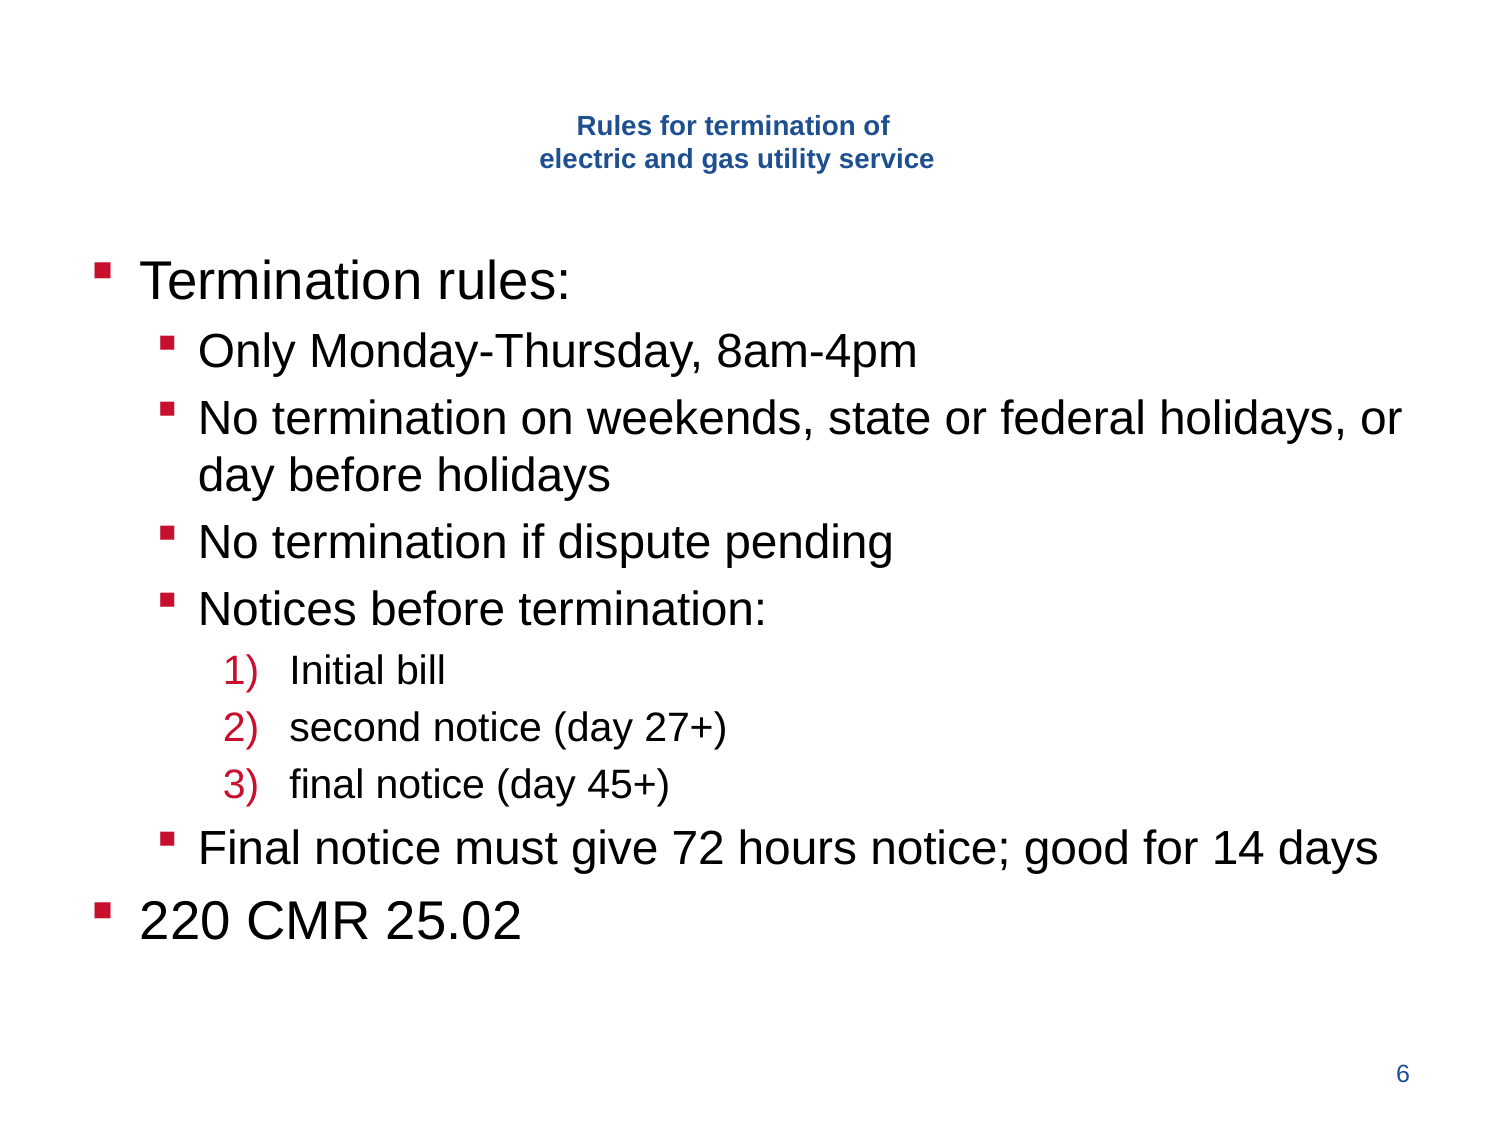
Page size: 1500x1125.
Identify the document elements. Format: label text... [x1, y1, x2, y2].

title Rules for termination of electric and gas utility service [75, 99, 1400, 183]
list Termination rules: Only Monday-Thursday, 8am-4pm No termination on weekends, state or federal holidays, or day before holidays No termination if dispute pending Notices before termination: Initial bill second notice (day 27+) final notice (day 45+) Final notice must give 72 hours notice; good for 14 days 220 CMR 25.02 [75, 237, 1425, 1005]
slide_number 6 [1074, 1042, 1425, 1103]
